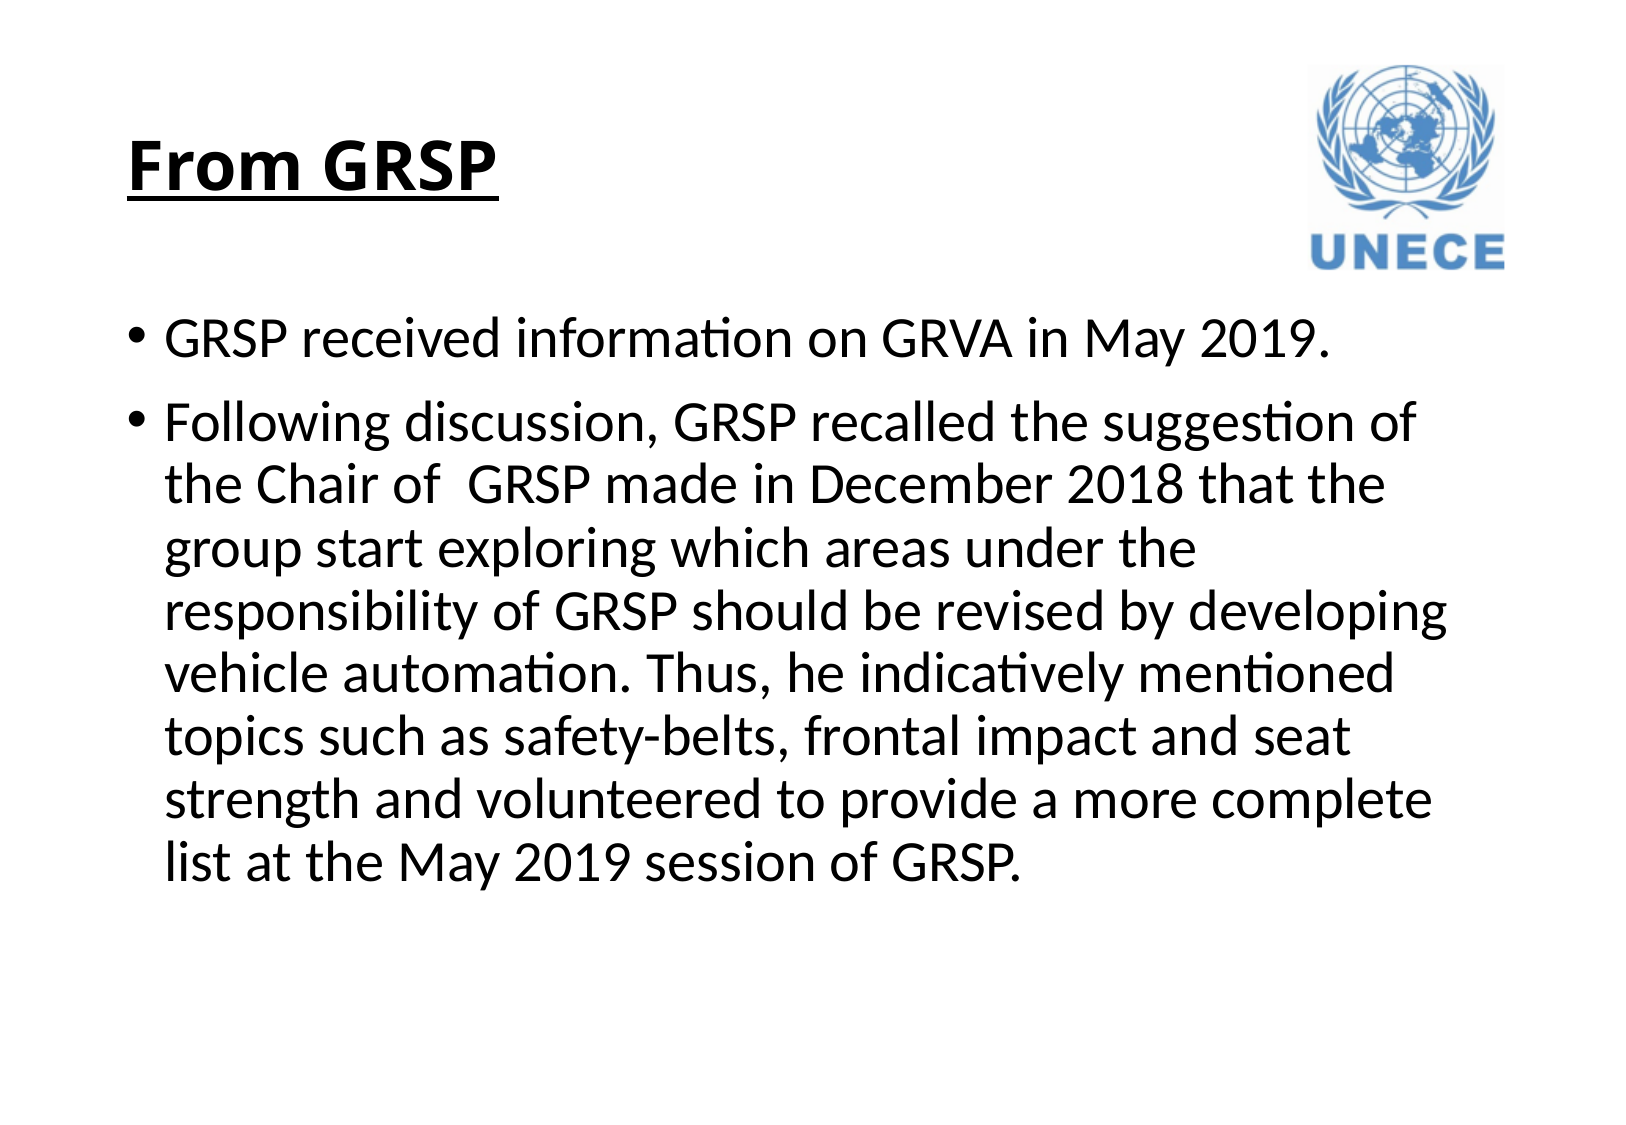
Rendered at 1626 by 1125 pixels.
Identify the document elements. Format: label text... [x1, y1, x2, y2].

title From GRSP [111, 59, 1297, 278]
picture [1305, 56, 1514, 278]
list GRSP received information on GRVA in May 2019. Following discussion, GRSP recalled the suggestion of the Chair of GRSP made in December 2018 that the group start exploring which areas under the responsibility of GRSP should be revised by developing vehicle automation. Thus, he indicatively mentioned topics such as safety-belts, frontal impact and seat strength and volunteered to provide a more complete list at the May 2019 session of GRSP. [111, 299, 1514, 1014]
